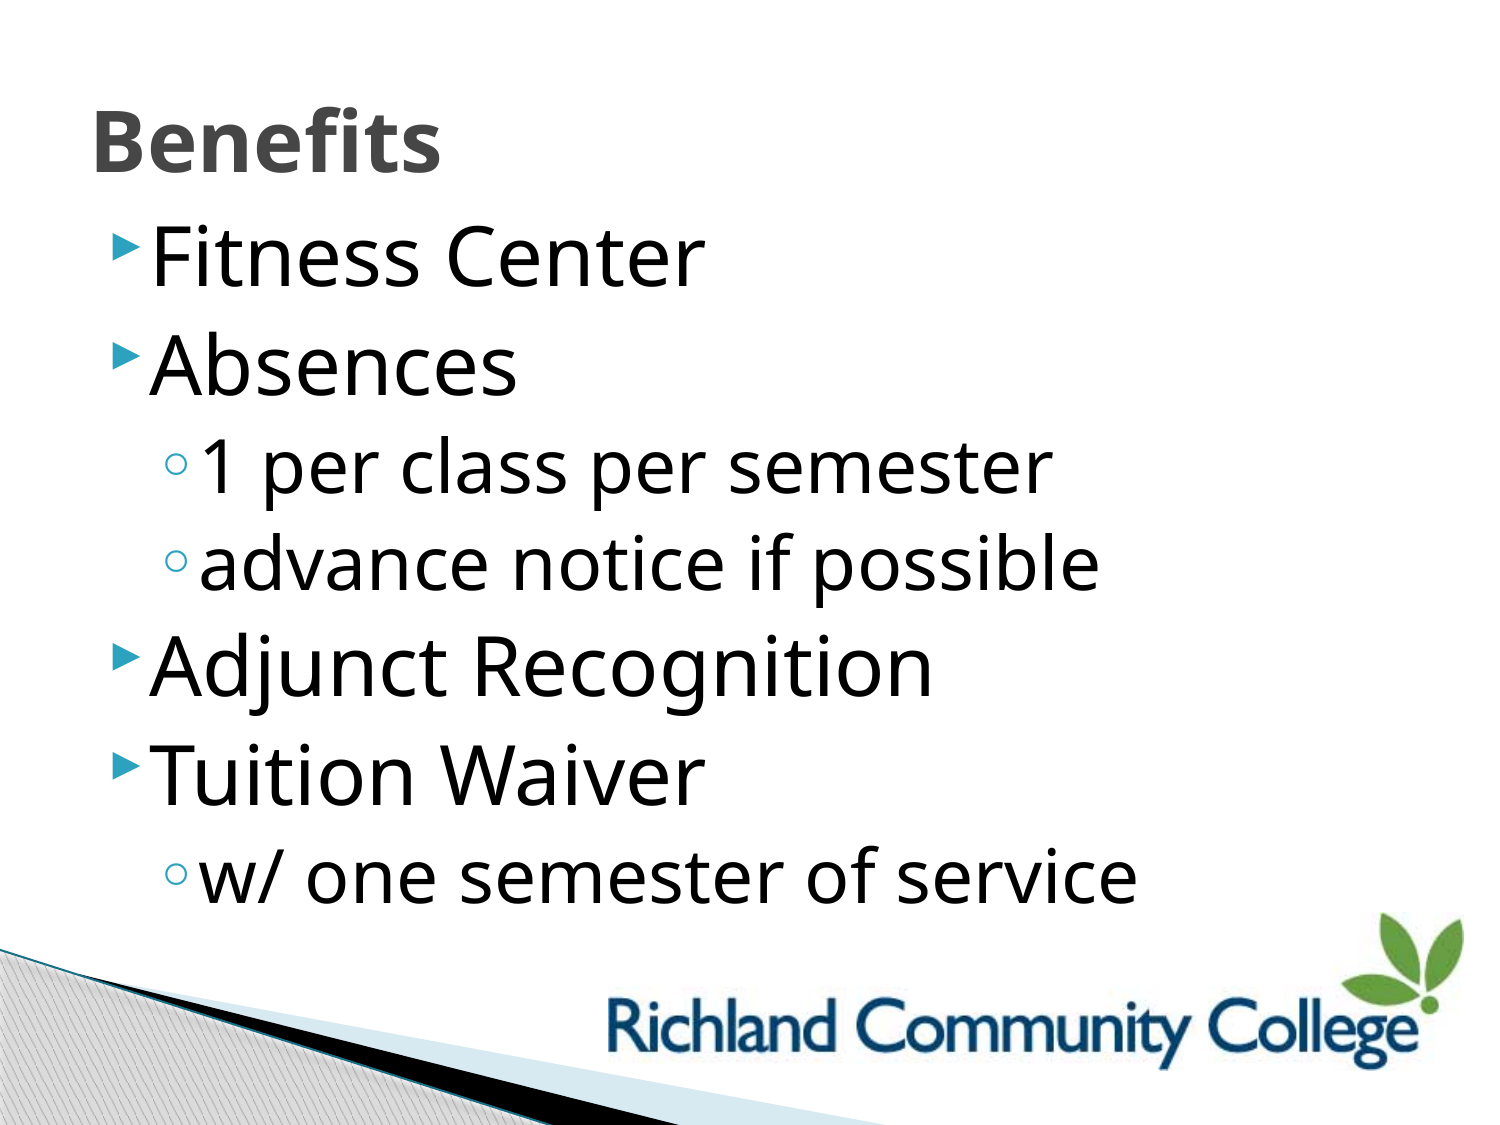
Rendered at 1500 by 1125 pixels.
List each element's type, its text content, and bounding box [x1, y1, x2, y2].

list Fitness Center Absences 1 per class per semester advance notice if possible Adjunct Recognition Tuition Waiver w/ one semester of service [75, 87, 1443, 938]
picture [608, 912, 1464, 1071]
title Benefits [75, 45, 1425, 233]
